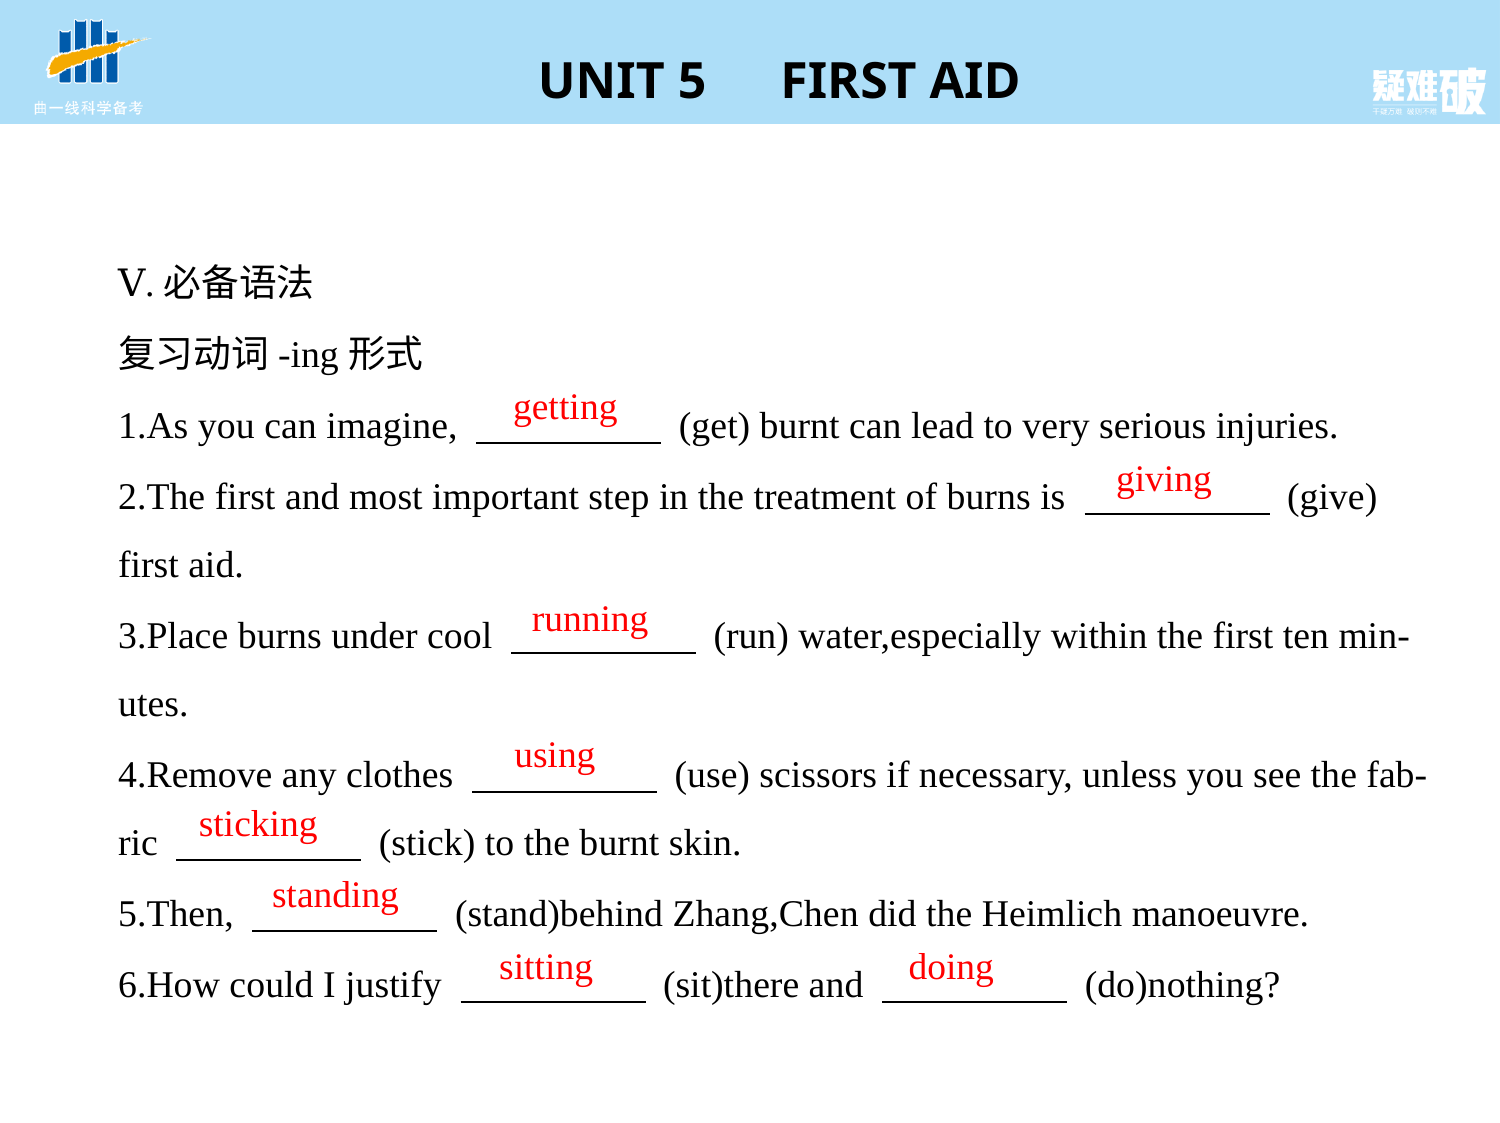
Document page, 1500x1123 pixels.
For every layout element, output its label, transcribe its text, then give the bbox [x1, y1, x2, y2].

text_box getting [498, 374, 633, 435]
text_box giving [1101, 446, 1227, 506]
text_box running [517, 586, 664, 647]
text_box standing [257, 862, 415, 923]
text_box doing [893, 934, 1010, 995]
picture [0, 0, 1500, 124]
text_box using [499, 722, 611, 782]
text_box sitting [484, 934, 609, 995]
text_box sticking [184, 791, 333, 852]
text_box Ⅴ.必备语法 复习动词-ing形式 1.As you can imagine, (get) burnt can lead to very serious injuries. 2.The first and most important step in the treatment of burns is (give) first aid. 3.Place burns under cool (run) water,especially within the first ten min- utes. 4.Remove any clothes (use) scissors if necessary, unless you see the fab- ric (stick) to the burnt skin. 5.Then, (stand)behind Zhang,Chen did the Heimlich manoeuvre. 6.How could I justify (sit)there and (do)nothing? [118, 236, 1483, 1006]
